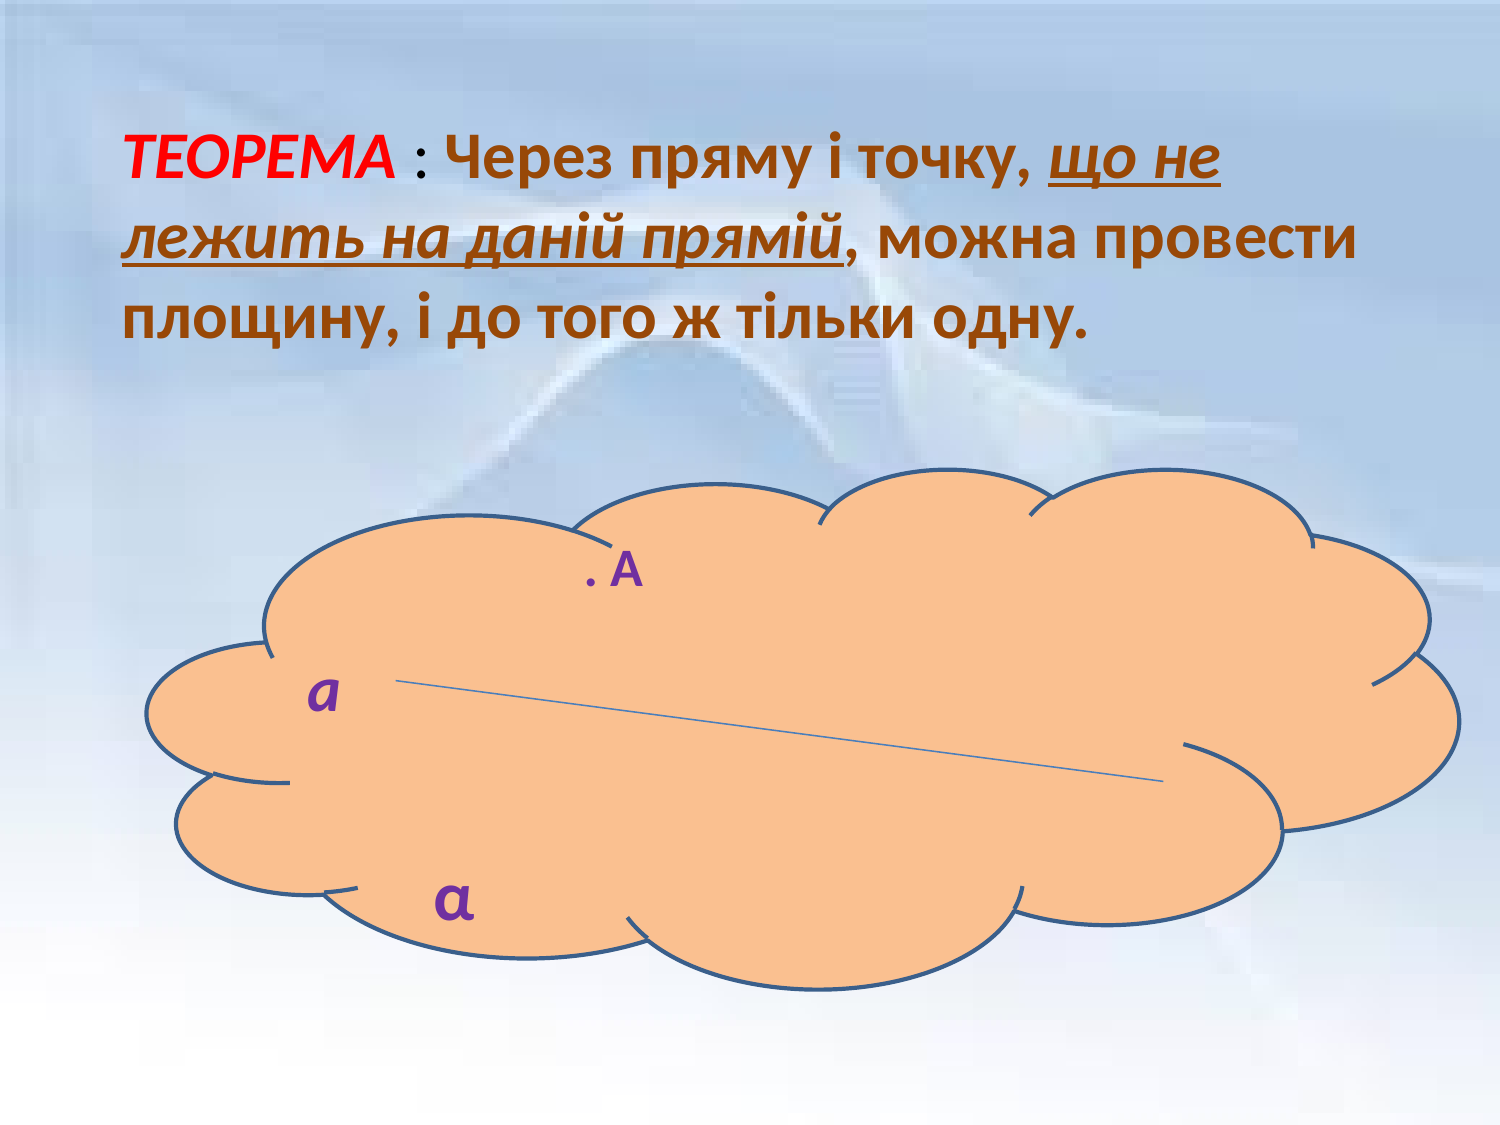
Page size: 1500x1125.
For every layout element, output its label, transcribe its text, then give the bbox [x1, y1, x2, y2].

text_box [1400, 566, 1462, 802]
picture [0, 0, 1500, 1125]
text_box [765, 988, 871, 992]
subtitle . А а α [88, 444, 1400, 988]
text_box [395, 680, 1164, 782]
title ТЕОРЕМА : Через пряму і точку, що не лежить на даній прямій, можна провести площину, і до того ж тільки одну. [76, 42, 1400, 421]
